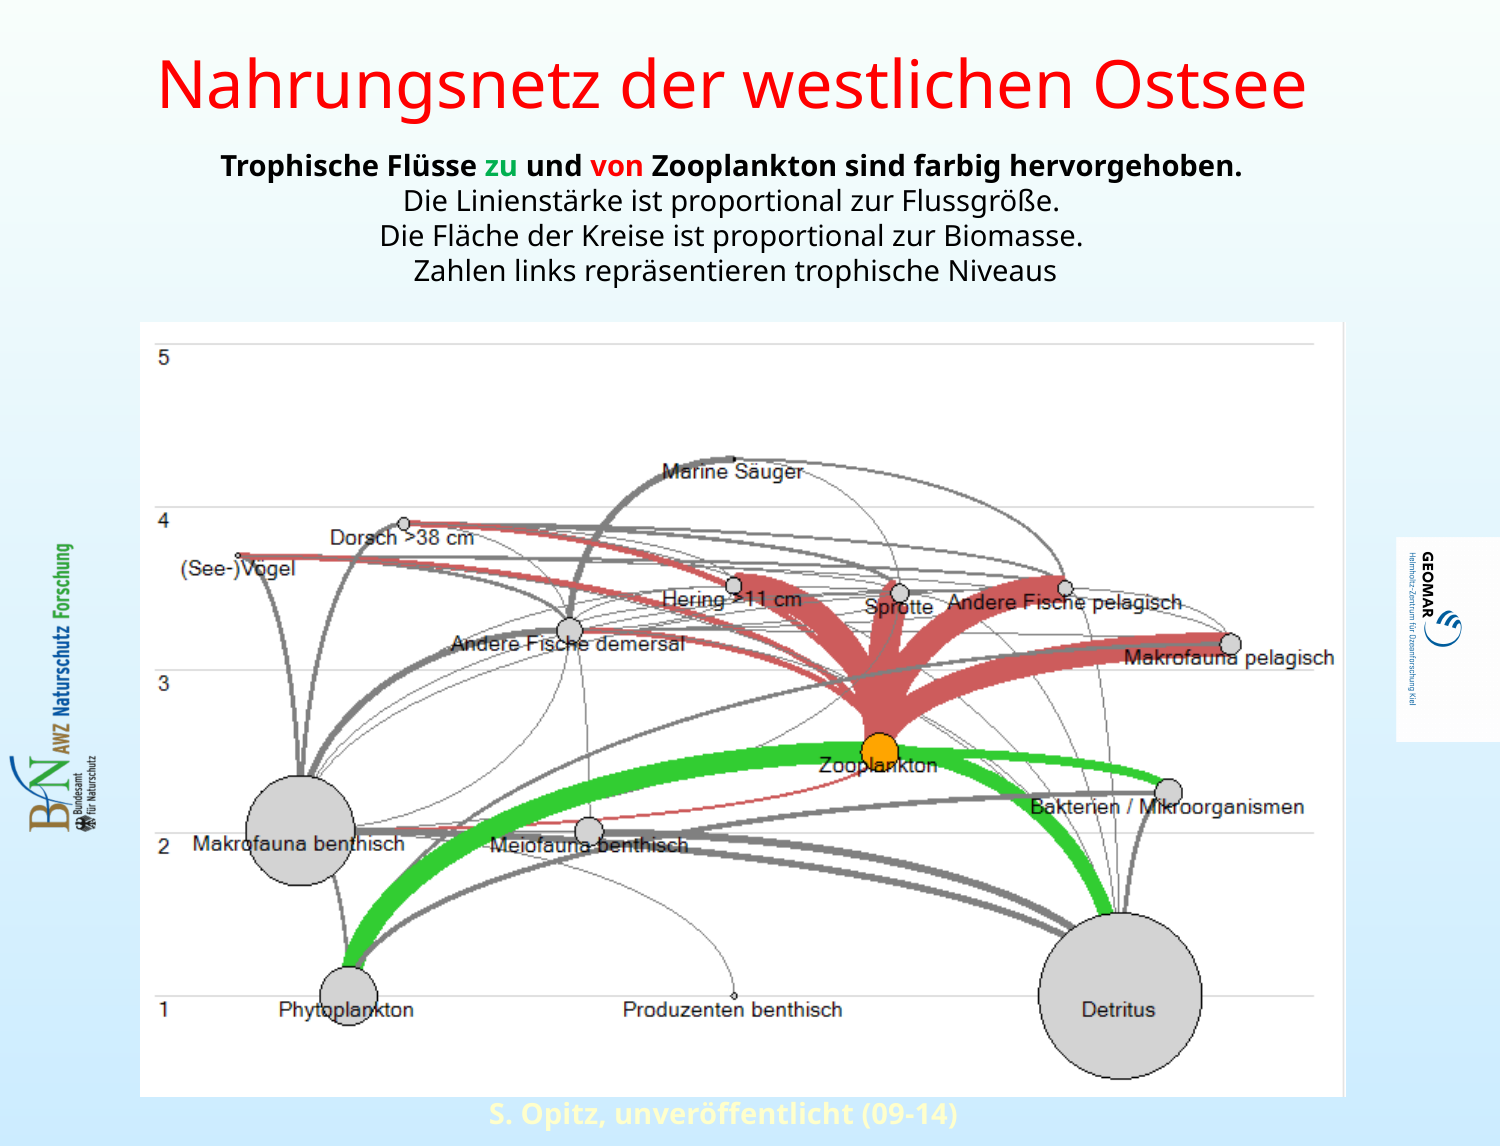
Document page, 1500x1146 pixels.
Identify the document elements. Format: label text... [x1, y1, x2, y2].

slide_number Trophische Flüsse zu und von Zooplankton sind farbig hervorgehoben. Die Linienstärke ist proportional zur Flussgröße. Die Fläche der Kreise ist proportional zur Biomasse. Zahlen links repräsentieren trophische Niveaus [103, 139, 1368, 309]
footer S. Opitz, unveröffentlicht (09-14) [416, 1105, 1031, 1146]
picture [0, 321, 1500, 1097]
title Nahrungsnetz der westlichen Ostsee [95, 31, 1371, 133]
